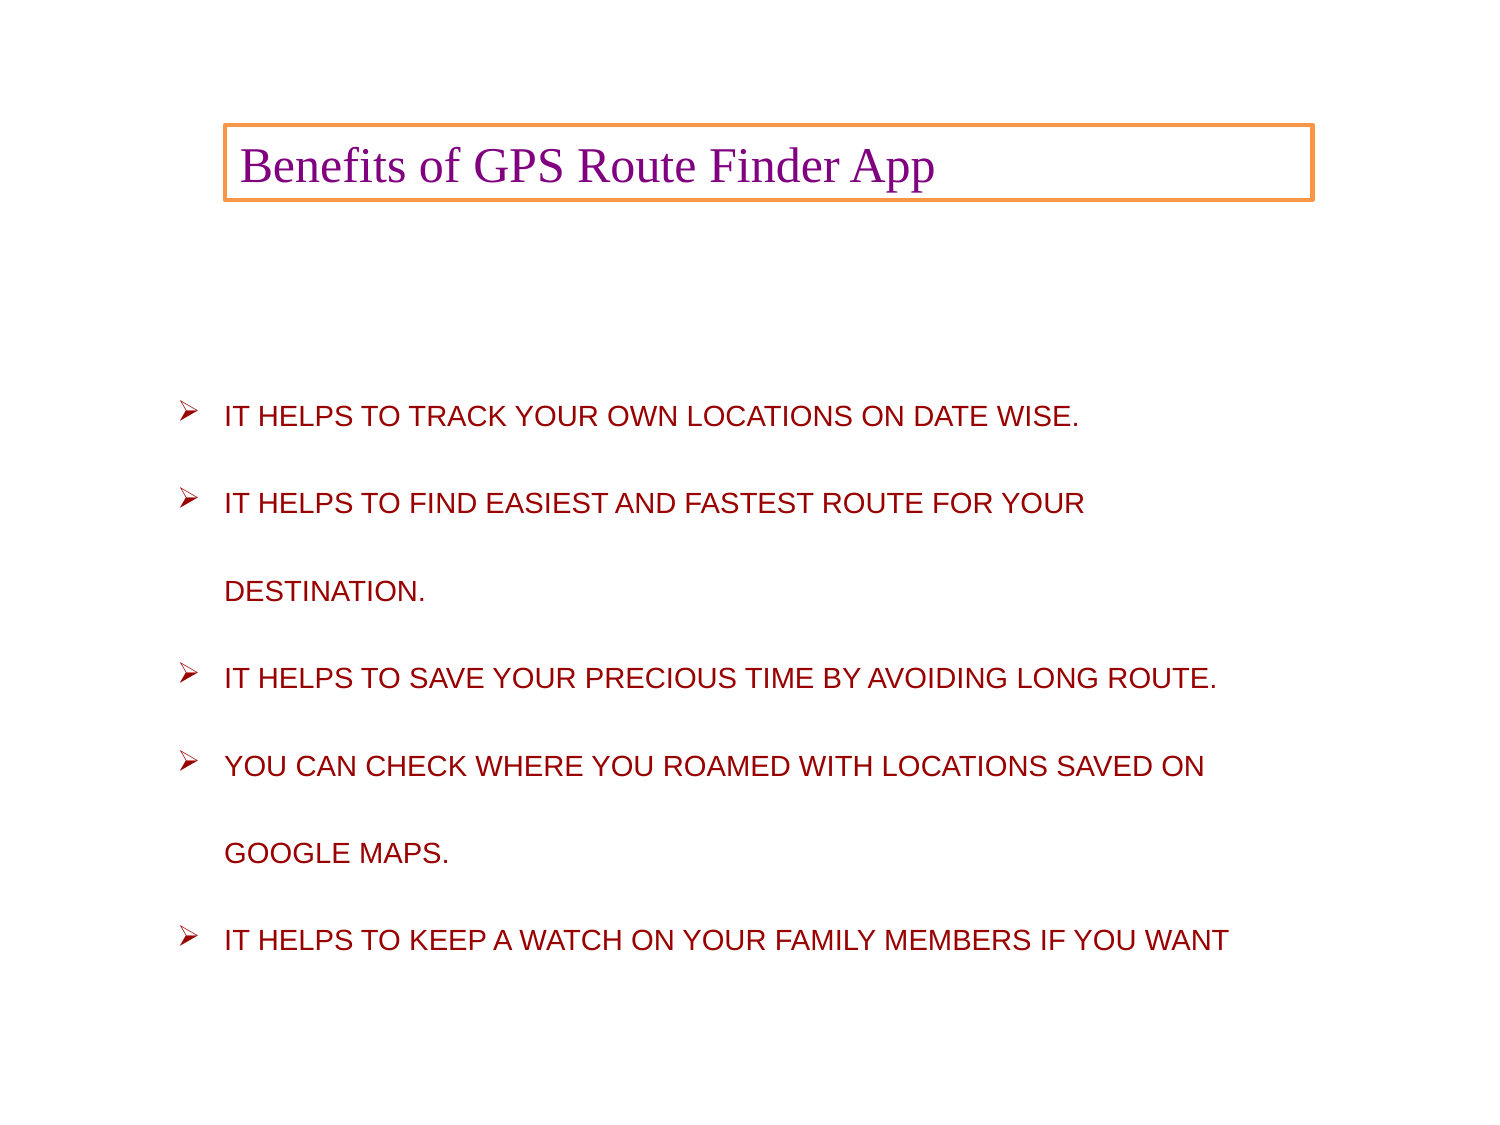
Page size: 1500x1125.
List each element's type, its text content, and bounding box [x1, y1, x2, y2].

text_box Benefits of GPS Route Finder App [223, 123, 1315, 202]
text_box IT HELPS TO TRACK YOUR OWN LOCATIONS ON DATE WISE. IT HELPS TO FIND EASIEST AND FASTEST ROUTE FOR YOUR DESTINATION. IT HELPS TO SAVE YOUR PRECIOUS TIME BY AVOIDING LONG ROUTE. YOU CAN CHECK WHERE YOU ROAMED WITH LOCATIONS SAVED ON GOOGLE MAPS. IT HELPS TO KEEP A WATCH ON YOUR FAMILY MEMBERS IF YOU WANT [162, 337, 1263, 964]
